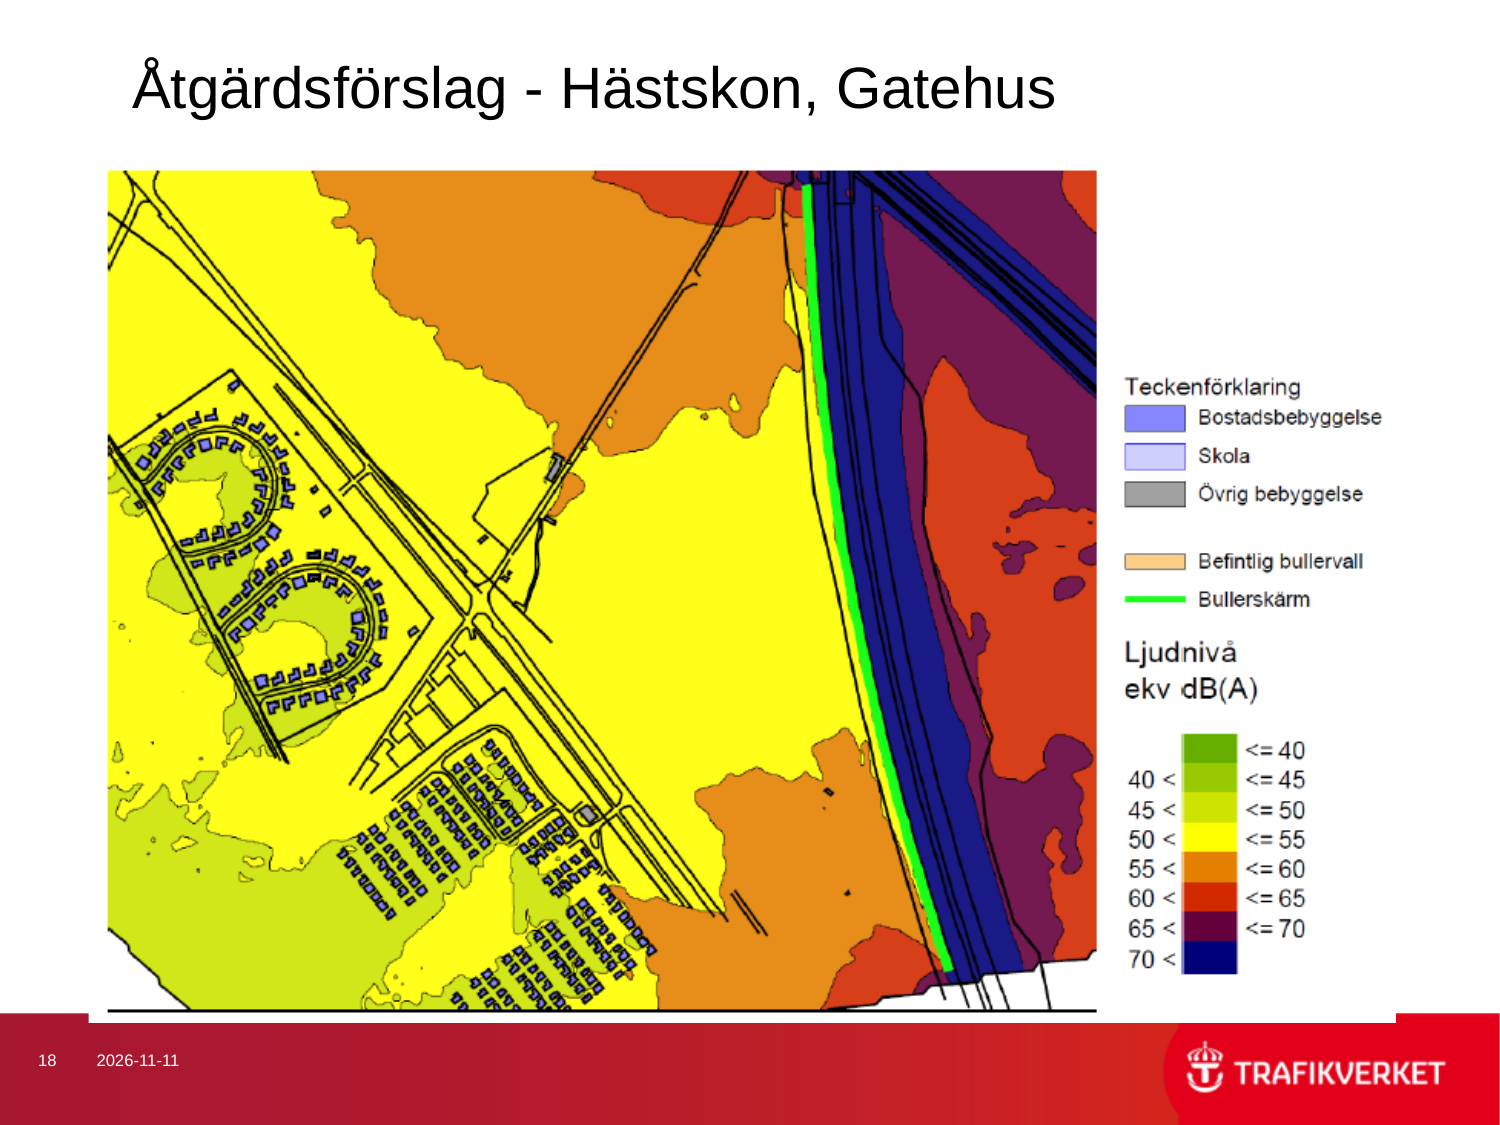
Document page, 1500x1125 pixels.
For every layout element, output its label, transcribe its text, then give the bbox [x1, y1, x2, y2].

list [88, 153, 1397, 1024]
title Åtgärdsförslag - Hästskon, Gatehus [116, 0, 1393, 152]
picture [0, 1013, 1500, 1125]
